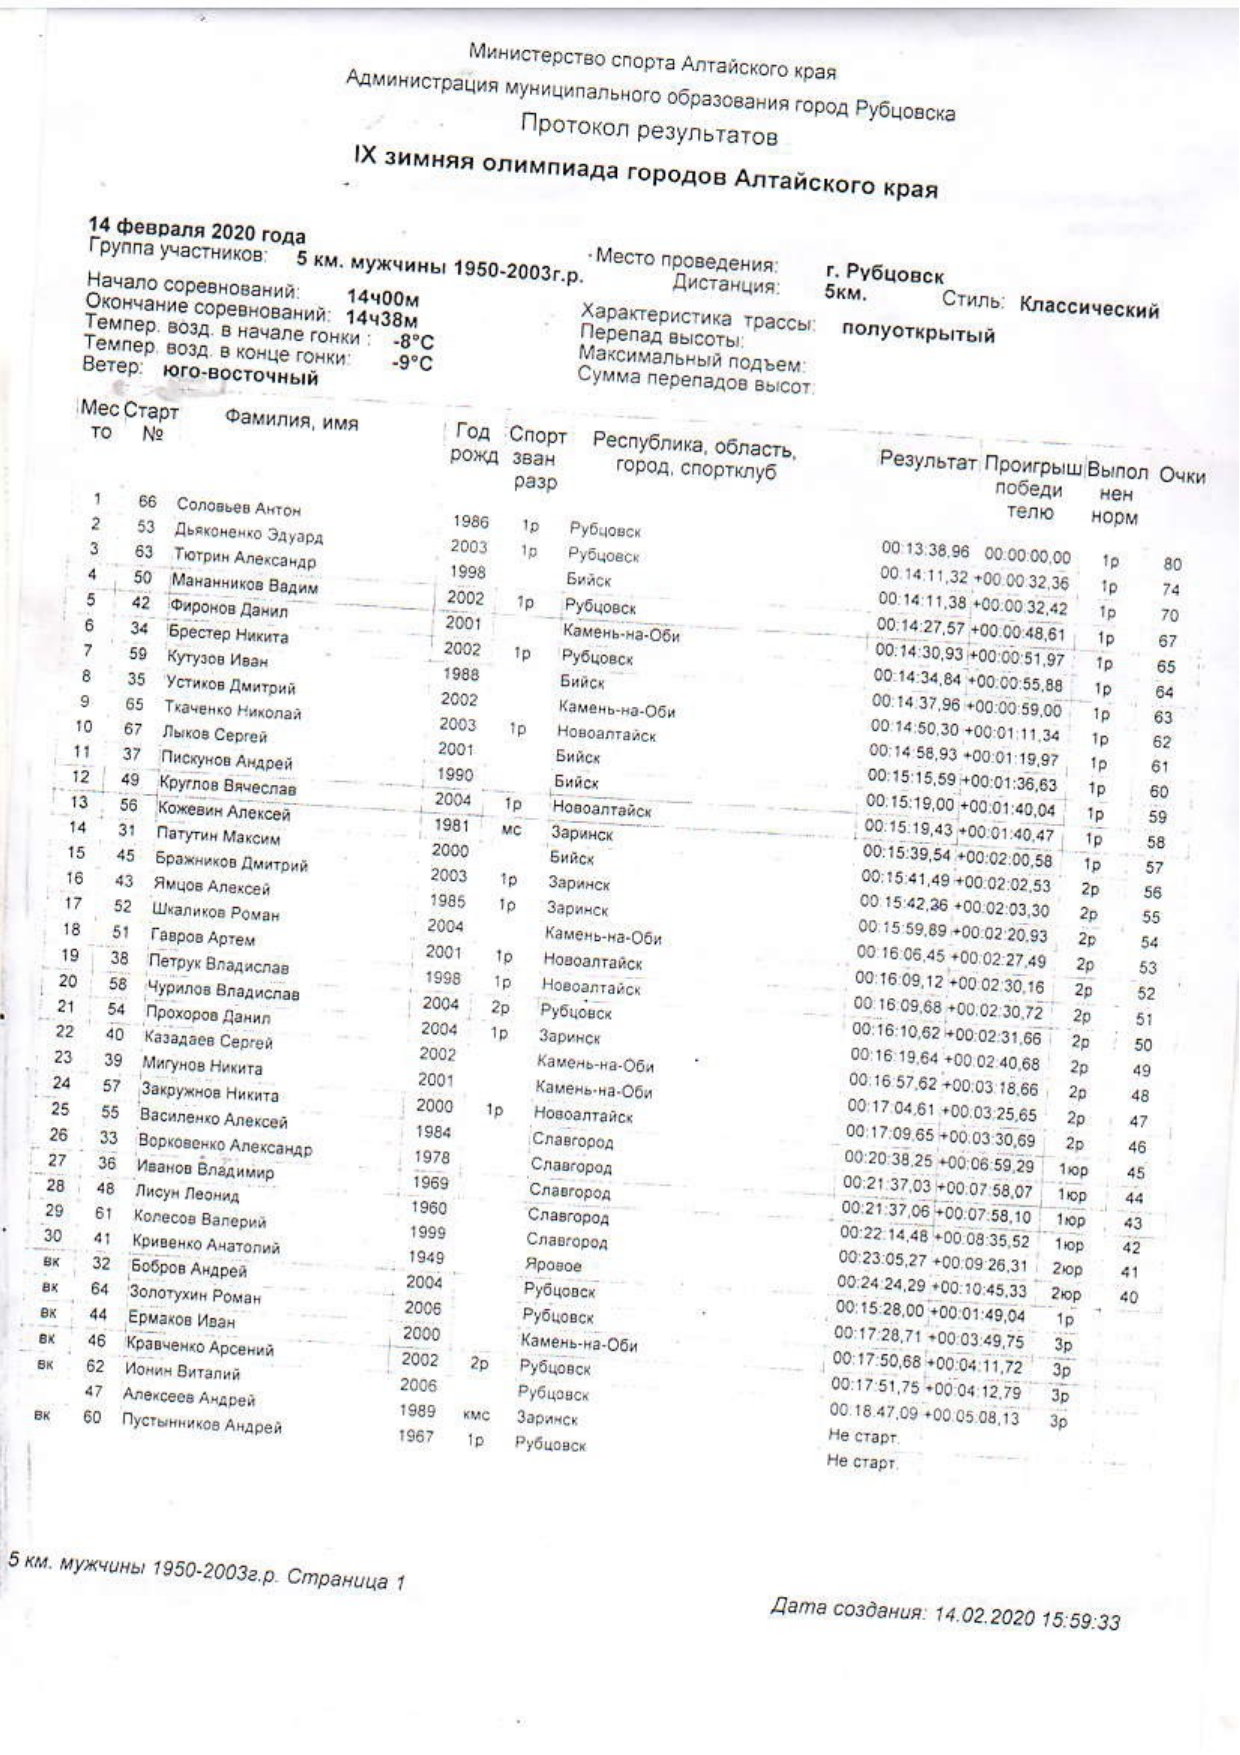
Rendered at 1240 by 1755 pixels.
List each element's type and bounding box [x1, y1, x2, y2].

text_box [0, 0, 1239, 1752]
